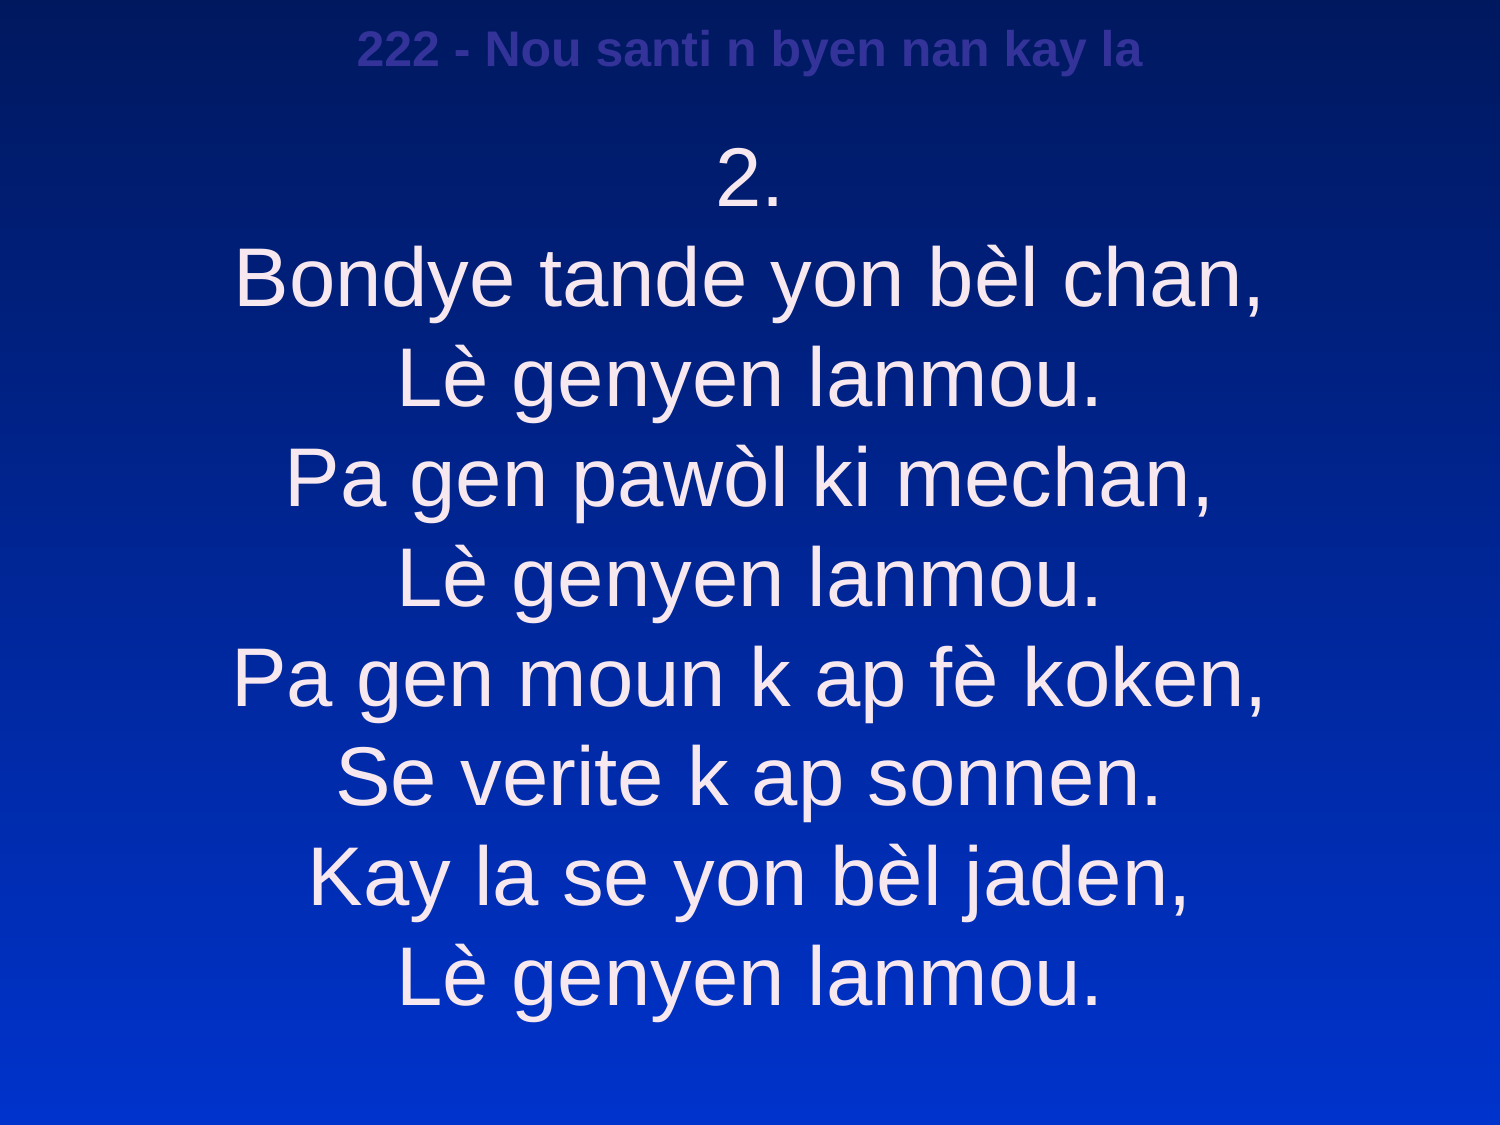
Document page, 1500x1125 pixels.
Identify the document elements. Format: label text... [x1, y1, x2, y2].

text_box 2. Bondye tande yon bèl chan, Lè genyen lanmou. Pa gen pawòl ki mechan, Lè genyen lanmou. Pa gen moun k ap fè koken, Se verite k ap sonnen. Kay la se yon bèl jaden, Lè genyen lanmou. [79, 115, 1421, 1030]
text_box 222 - Nou santi n byen nan kay la [0, 9, 1500, 79]
